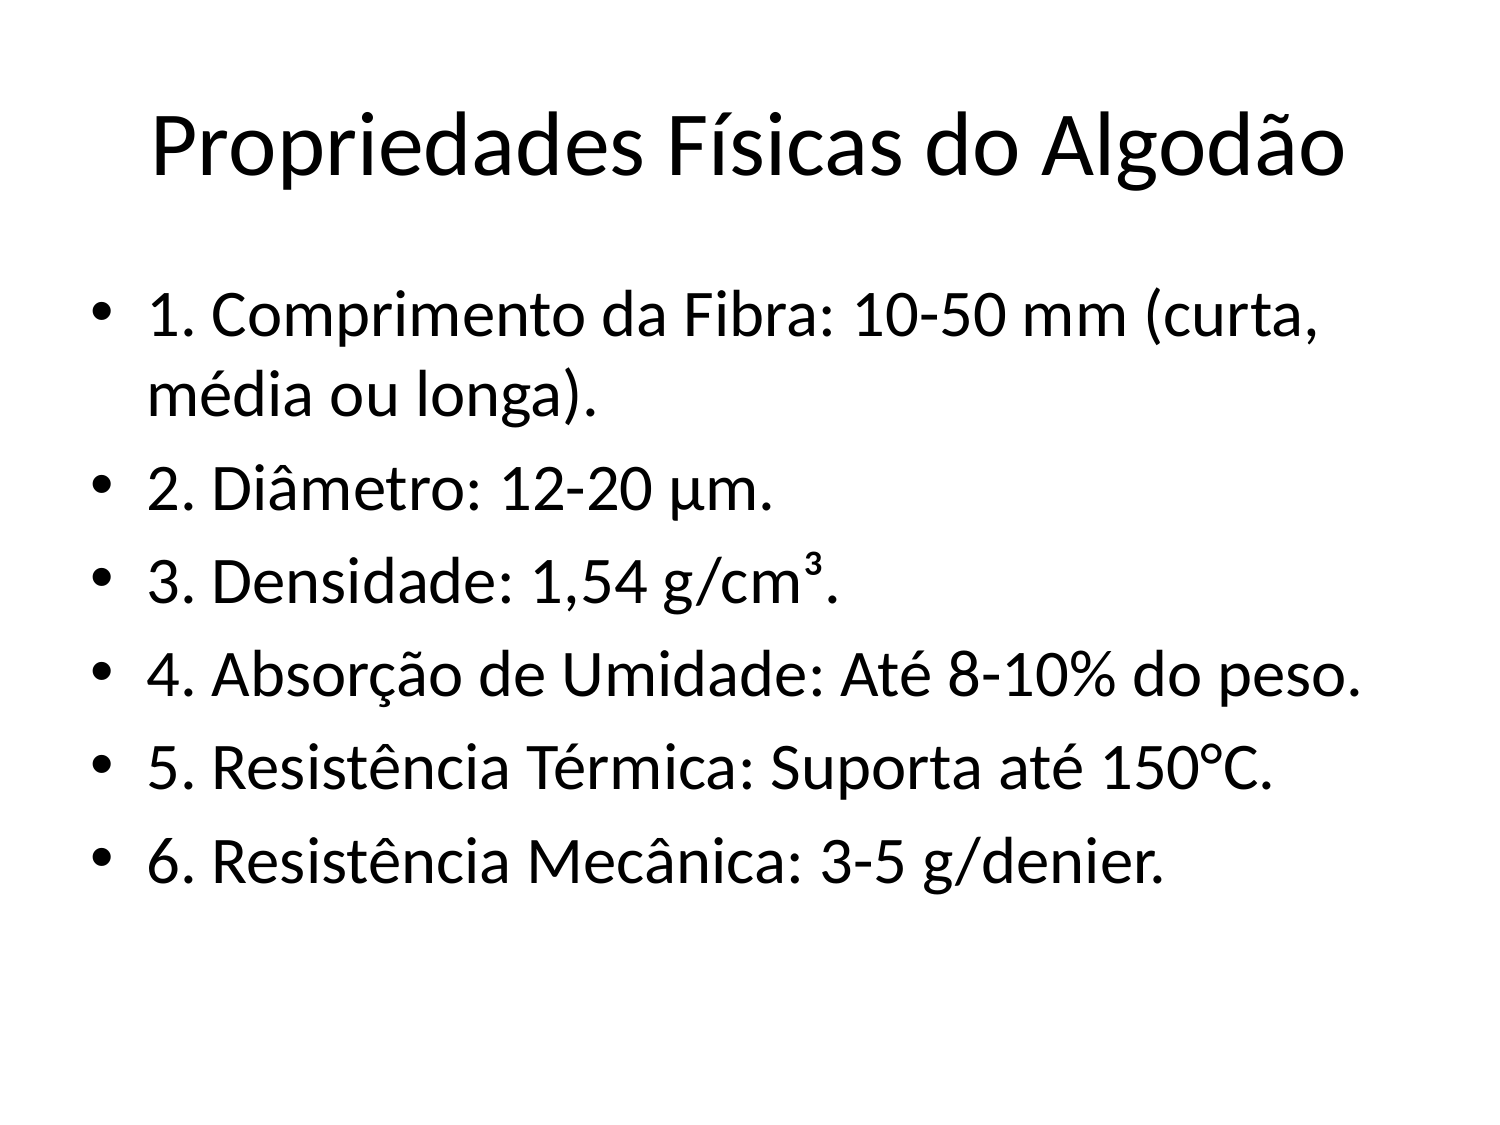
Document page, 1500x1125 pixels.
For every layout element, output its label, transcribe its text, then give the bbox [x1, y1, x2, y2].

list 1. Comprimento da Fibra: 10-50 mm (curta, média ou longa). 2. Diâmetro: 12-20 µm. 3. Densidade: 1,54 g/cm³. 4. Absorção de Umidade: Até 8-10% do peso. 5. Resistência Térmica: Suporta até 150°C. 6. Resistência Mecânica: 3-5 g/denier. [75, 262, 1425, 1005]
title Propriedades Físicas do Algodão [75, 45, 1425, 233]
